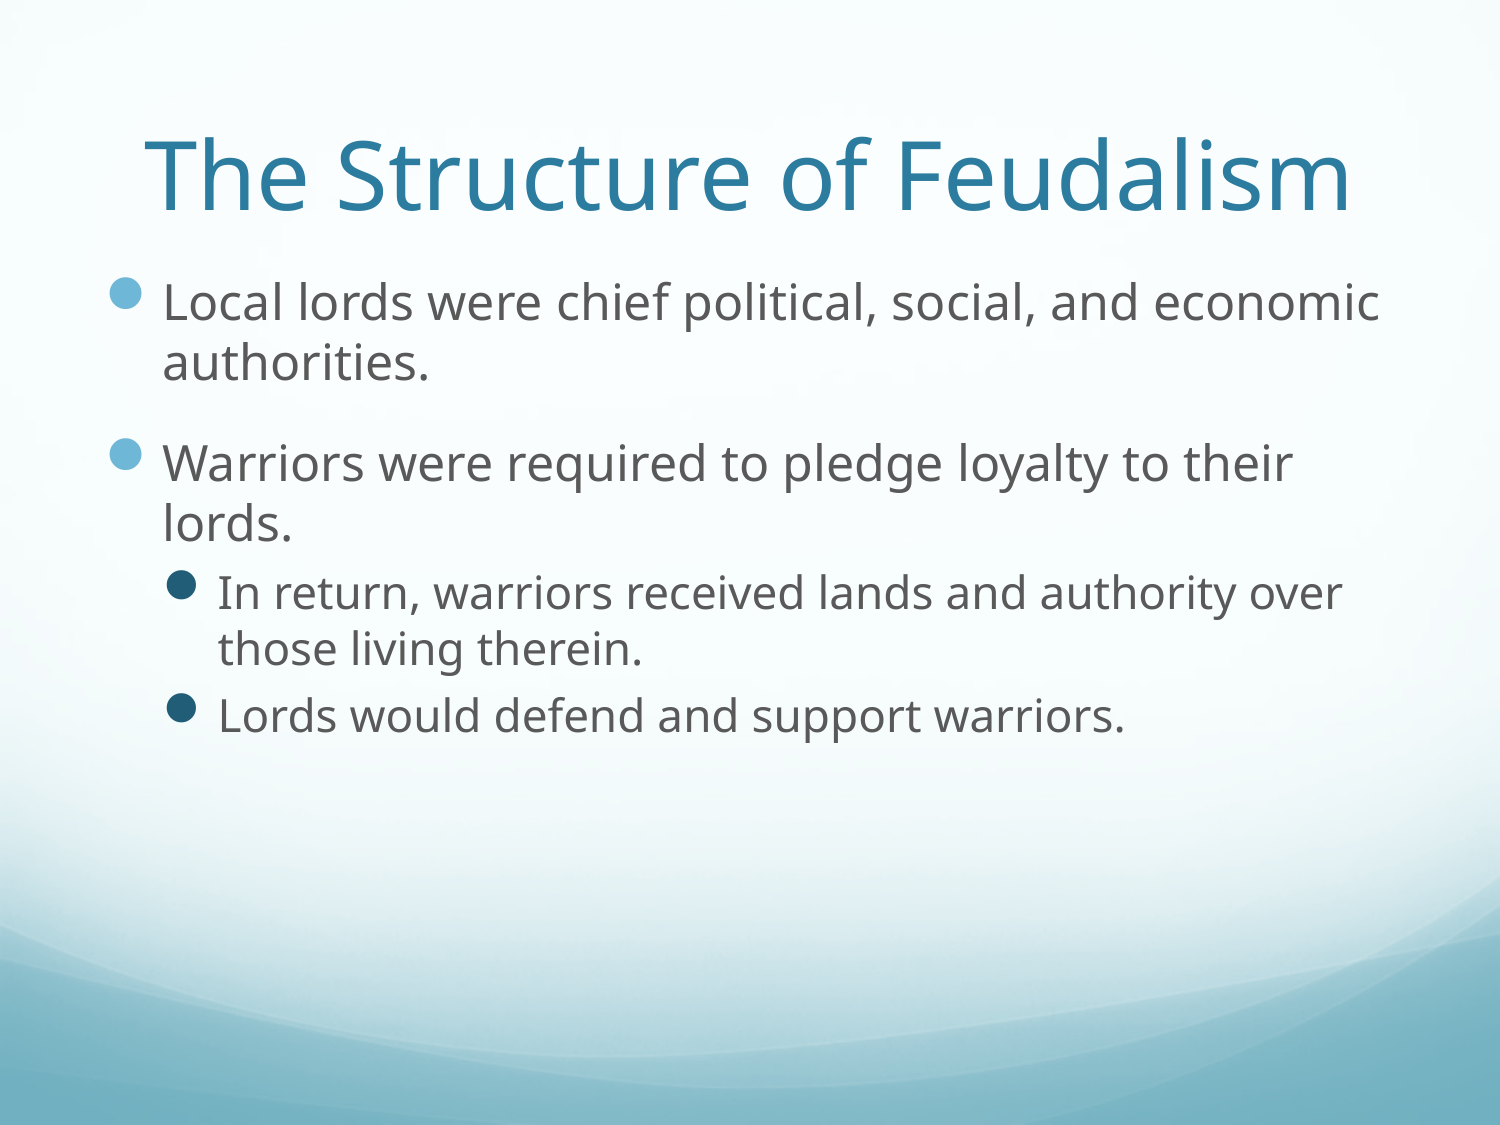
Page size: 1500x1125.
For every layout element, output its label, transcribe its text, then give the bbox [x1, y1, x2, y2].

title The Structure of Feudalism [90, 17, 1410, 237]
list Local lords were chief political, social, and economic authorities. Warriors were required to pledge loyalty to their lords. In return, warriors received lands and authority over those living therein. Lords would defend and support warriors. [90, 262, 1410, 975]
